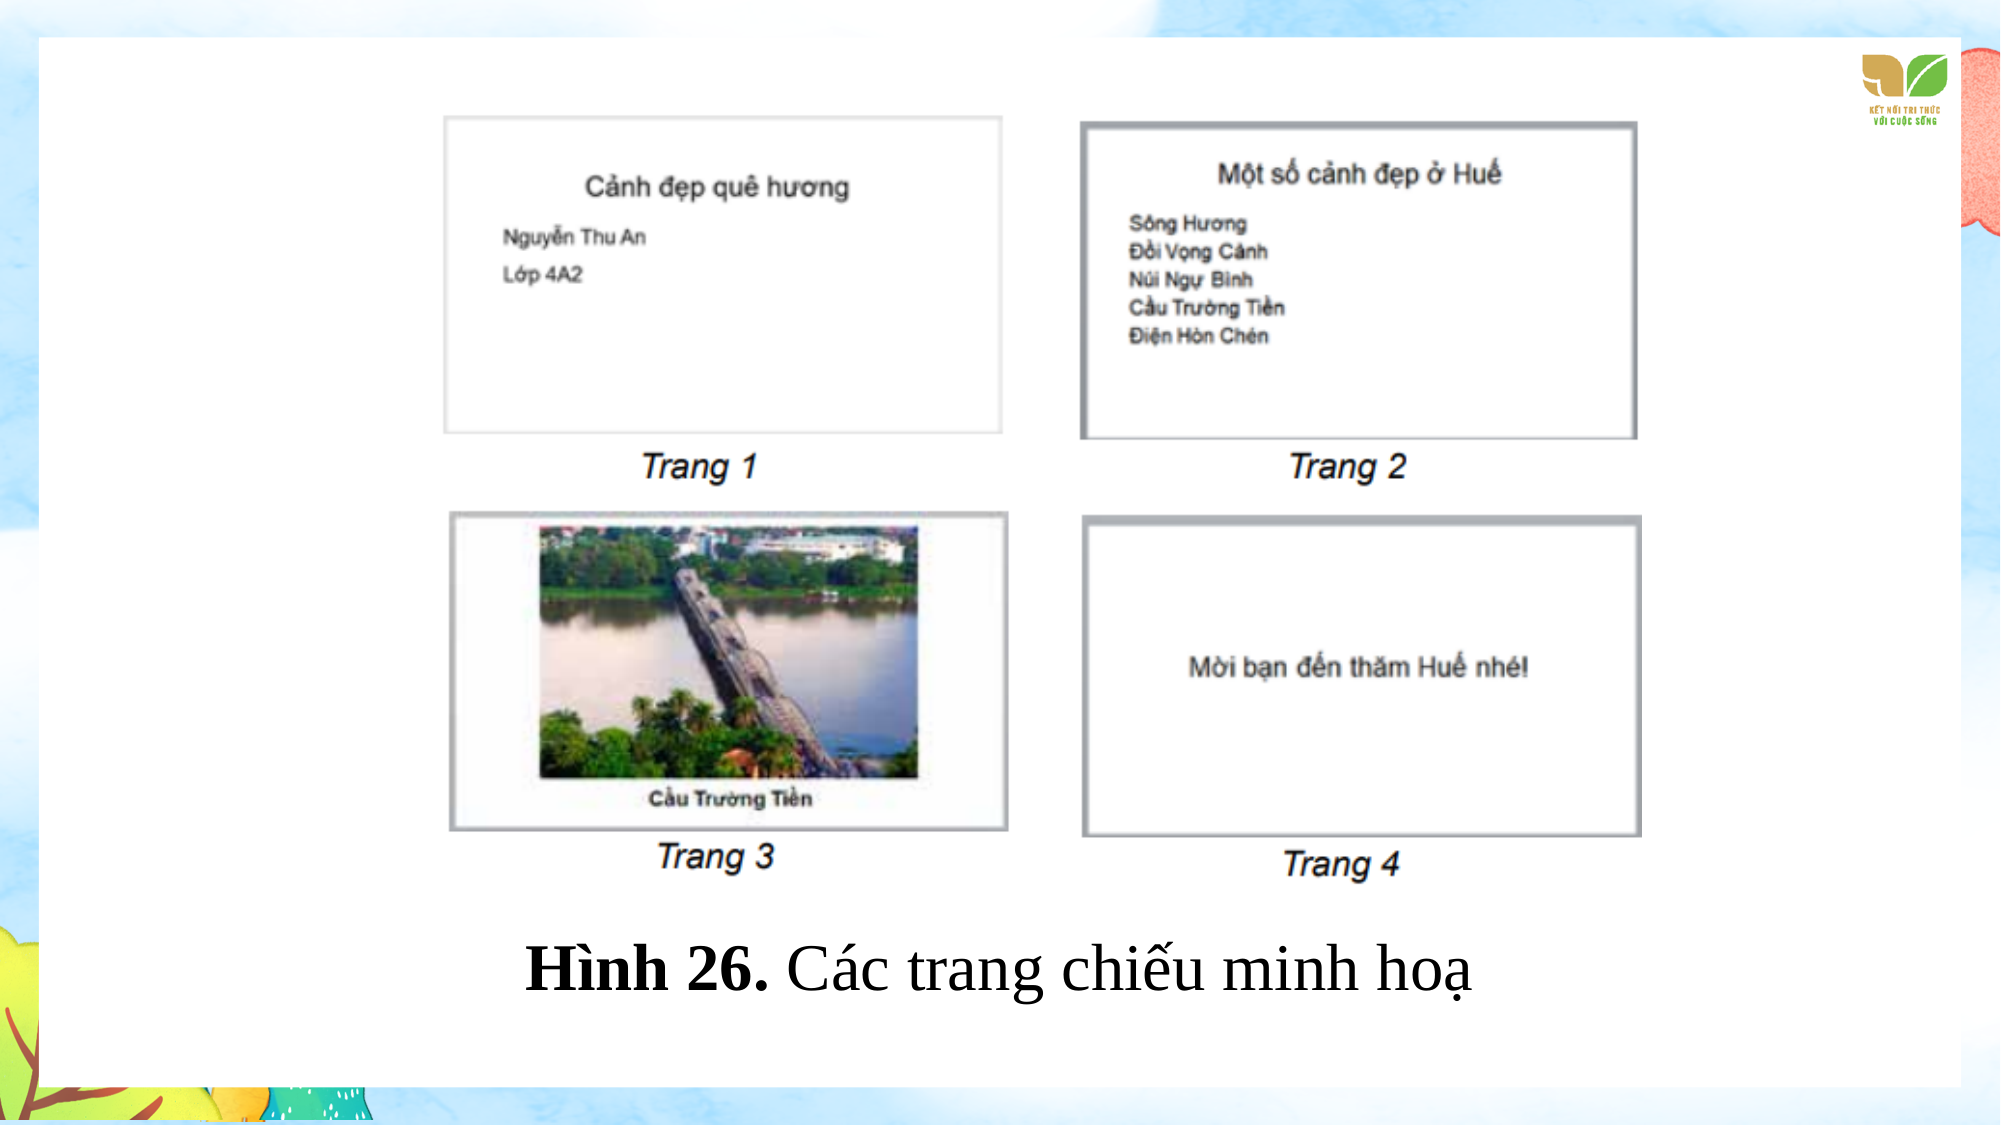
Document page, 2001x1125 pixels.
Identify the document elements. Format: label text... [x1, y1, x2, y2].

picture [0, 0, 2001, 1125]
text_box Hình 26. Các trang chiếu minh hoạ [496, 916, 1503, 1012]
